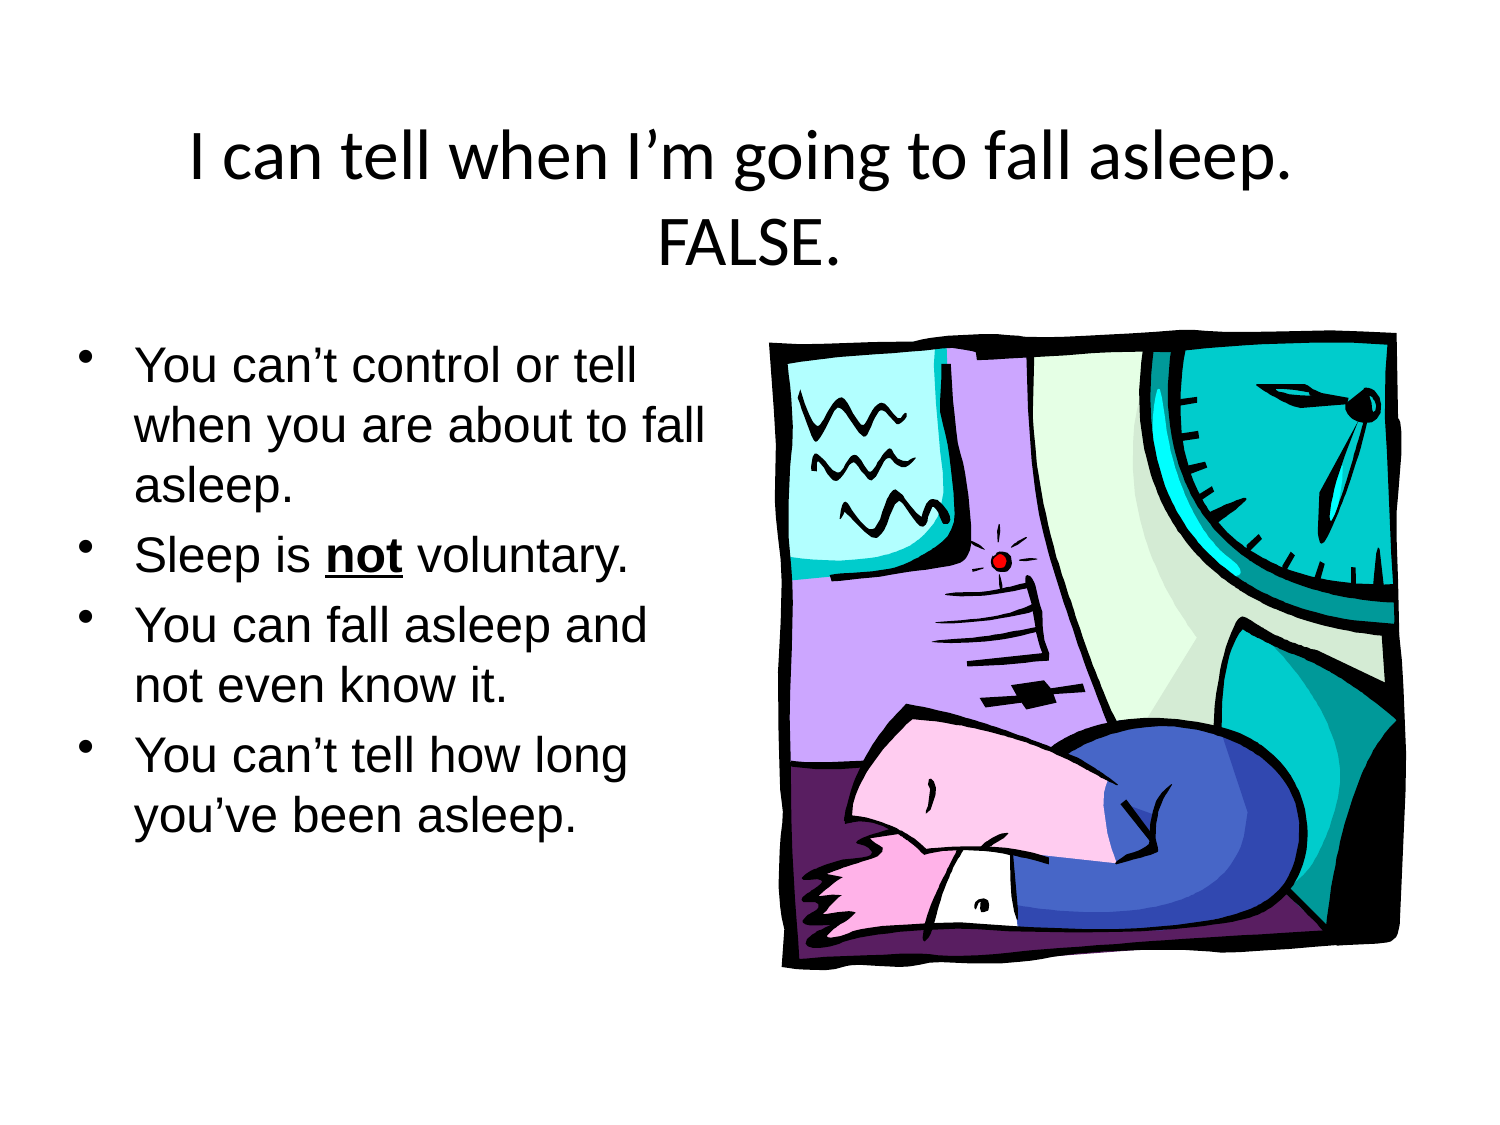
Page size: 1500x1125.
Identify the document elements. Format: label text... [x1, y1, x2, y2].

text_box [758, 322, 1417, 981]
list You can’t control or tell when you are about to fall asleep. Sleep is not voluntary. You can fall asleep and not even know it. You can’t tell how long you’ve been asleep. [62, 324, 738, 1000]
title I can tell when I’m going to fall asleep. FALSE. [112, 99, 1388, 288]
